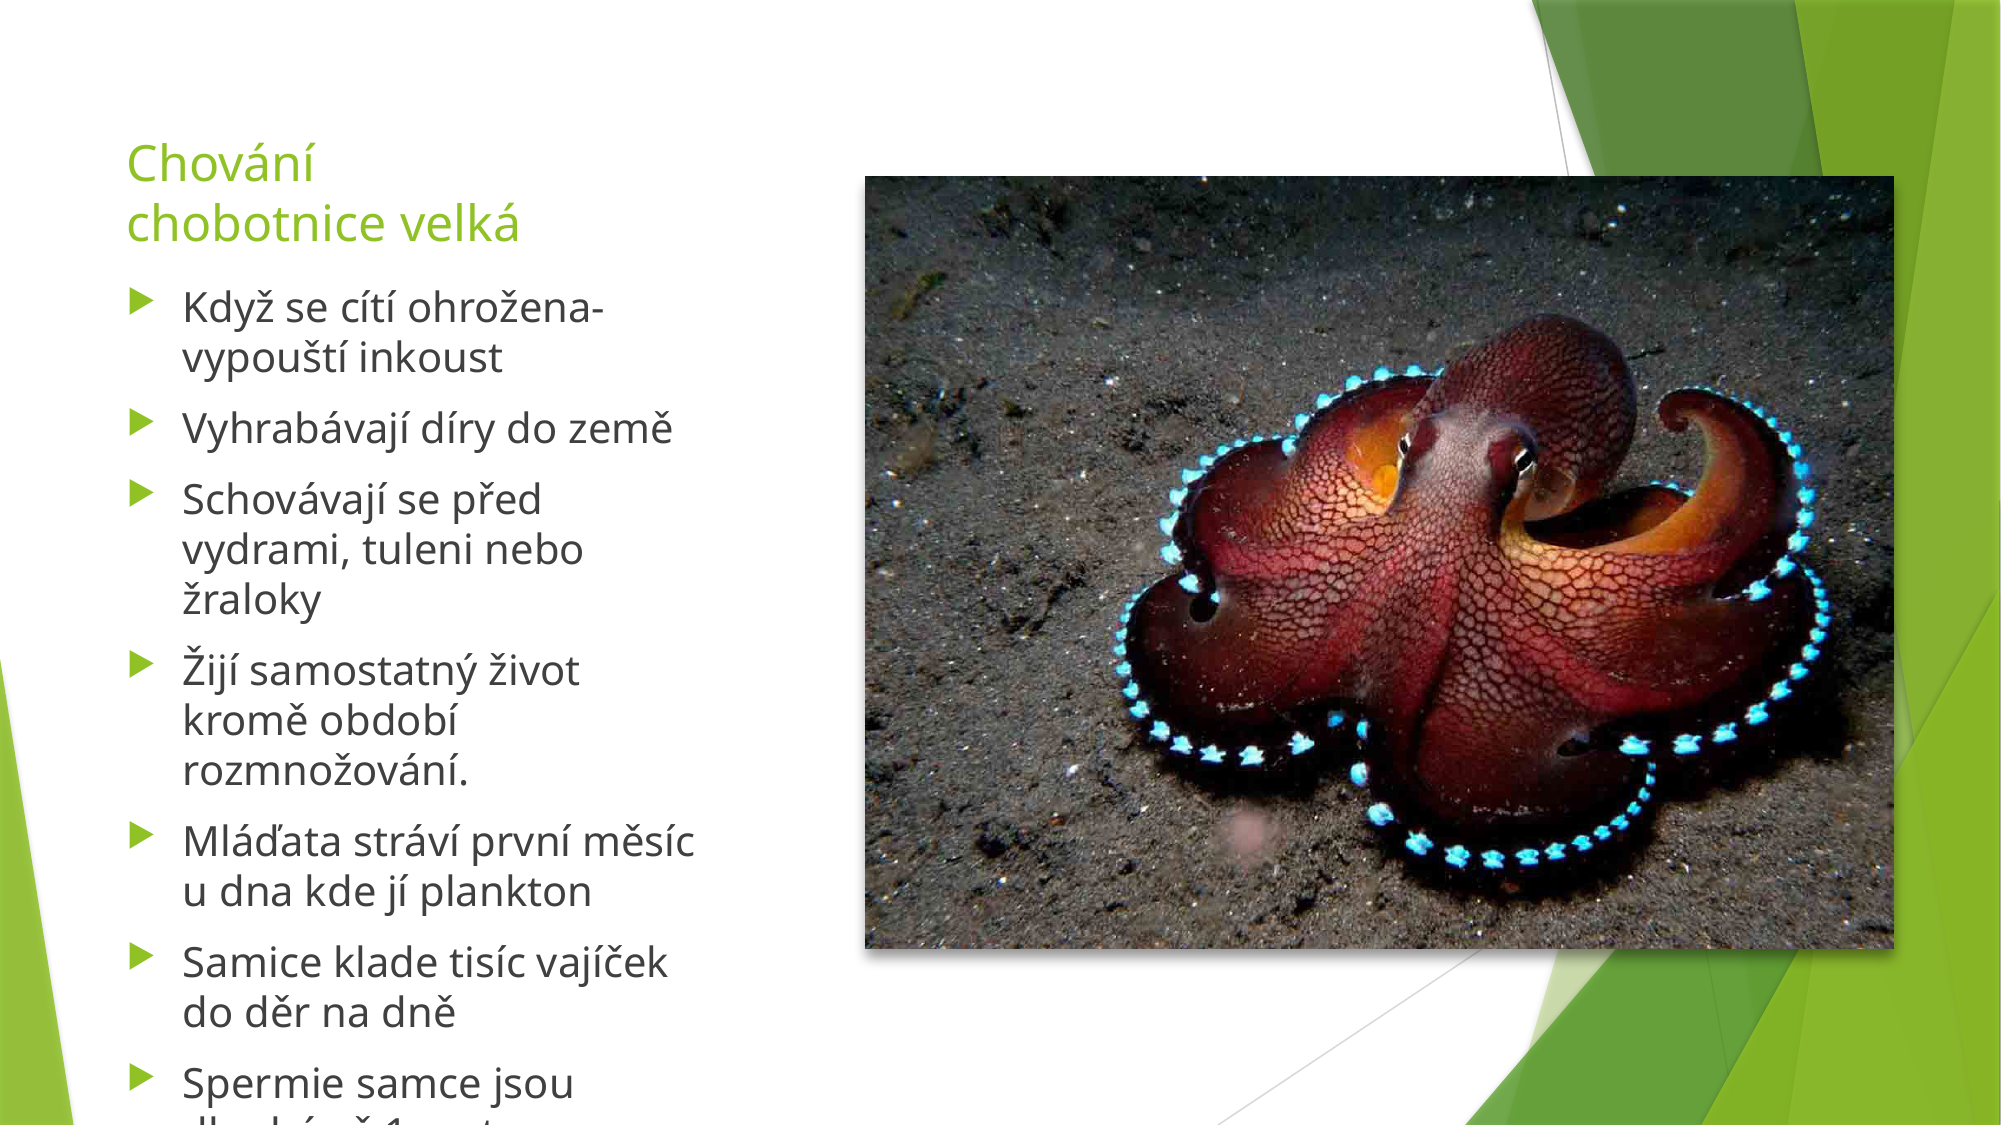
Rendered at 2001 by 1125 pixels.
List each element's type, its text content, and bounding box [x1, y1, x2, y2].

list Když se cítí ohrožena-vypouští inkoust Vyhrabávají díry do země Schovávají se před vydrami, tuleni nebo žraloky Žijí samostatný život kromě období rozmnožování. Mláďata stráví první měsíc u dna kde jí plankton Samice klade tisíc vajíček do děr na dně Spermie samce jsou dlouhé až 1 metr [111, 273, 728, 1125]
title Chování chobotnice velká [111, 123, 791, 301]
picture [864, 176, 1895, 949]
